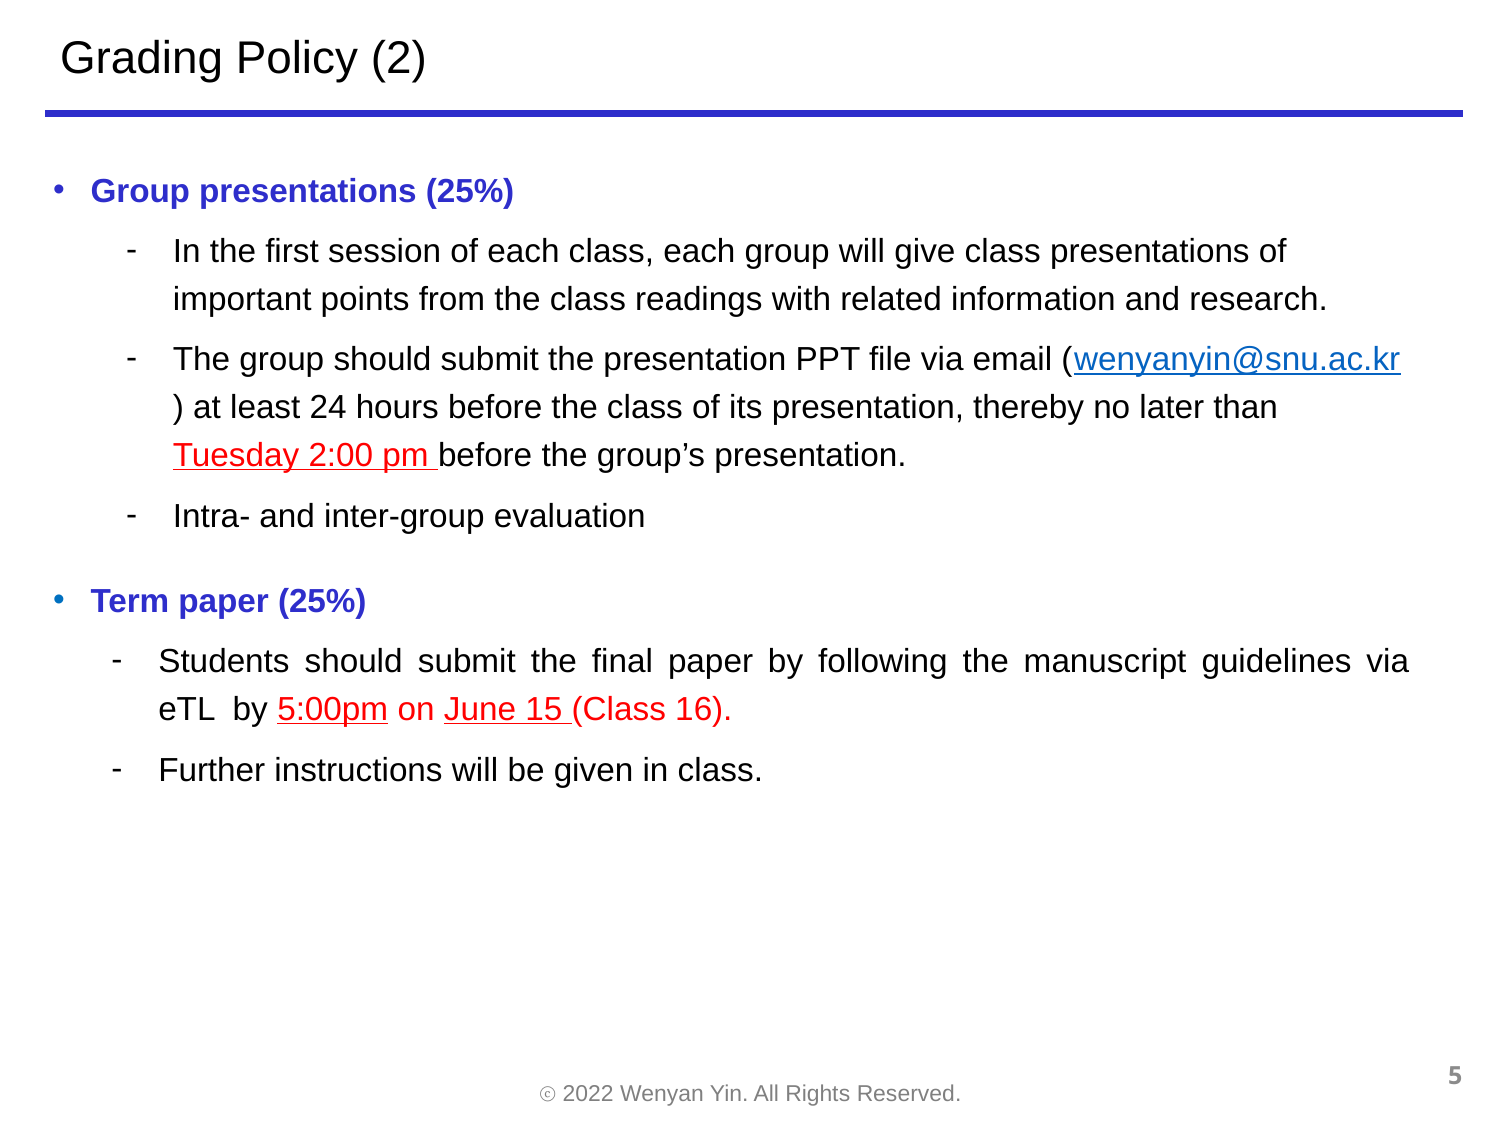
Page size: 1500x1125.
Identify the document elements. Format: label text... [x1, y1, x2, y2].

text_box Group presentations (25%) In the first session of each class, each group will give class presentations of important points from the class readings with related information and research. The group should submit the presentation PPT file via email (wenyanyin@snu.ac.kr) at least 24 hours before the class of its presentation, thereby no later than Tuesday 2:00 pm before the group’s presentation. Intra- and inter-group evaluation Term paper (25%) Students should submit the final paper by following the manuscript guidelines via eTL by 5:00pm on June 15 (Class 16). Further instructions will be given in class. [53, 160, 1412, 976]
title Grading Policy (2) [45, 4, 1463, 114]
slide_number 5 [1139, 1046, 1478, 1107]
